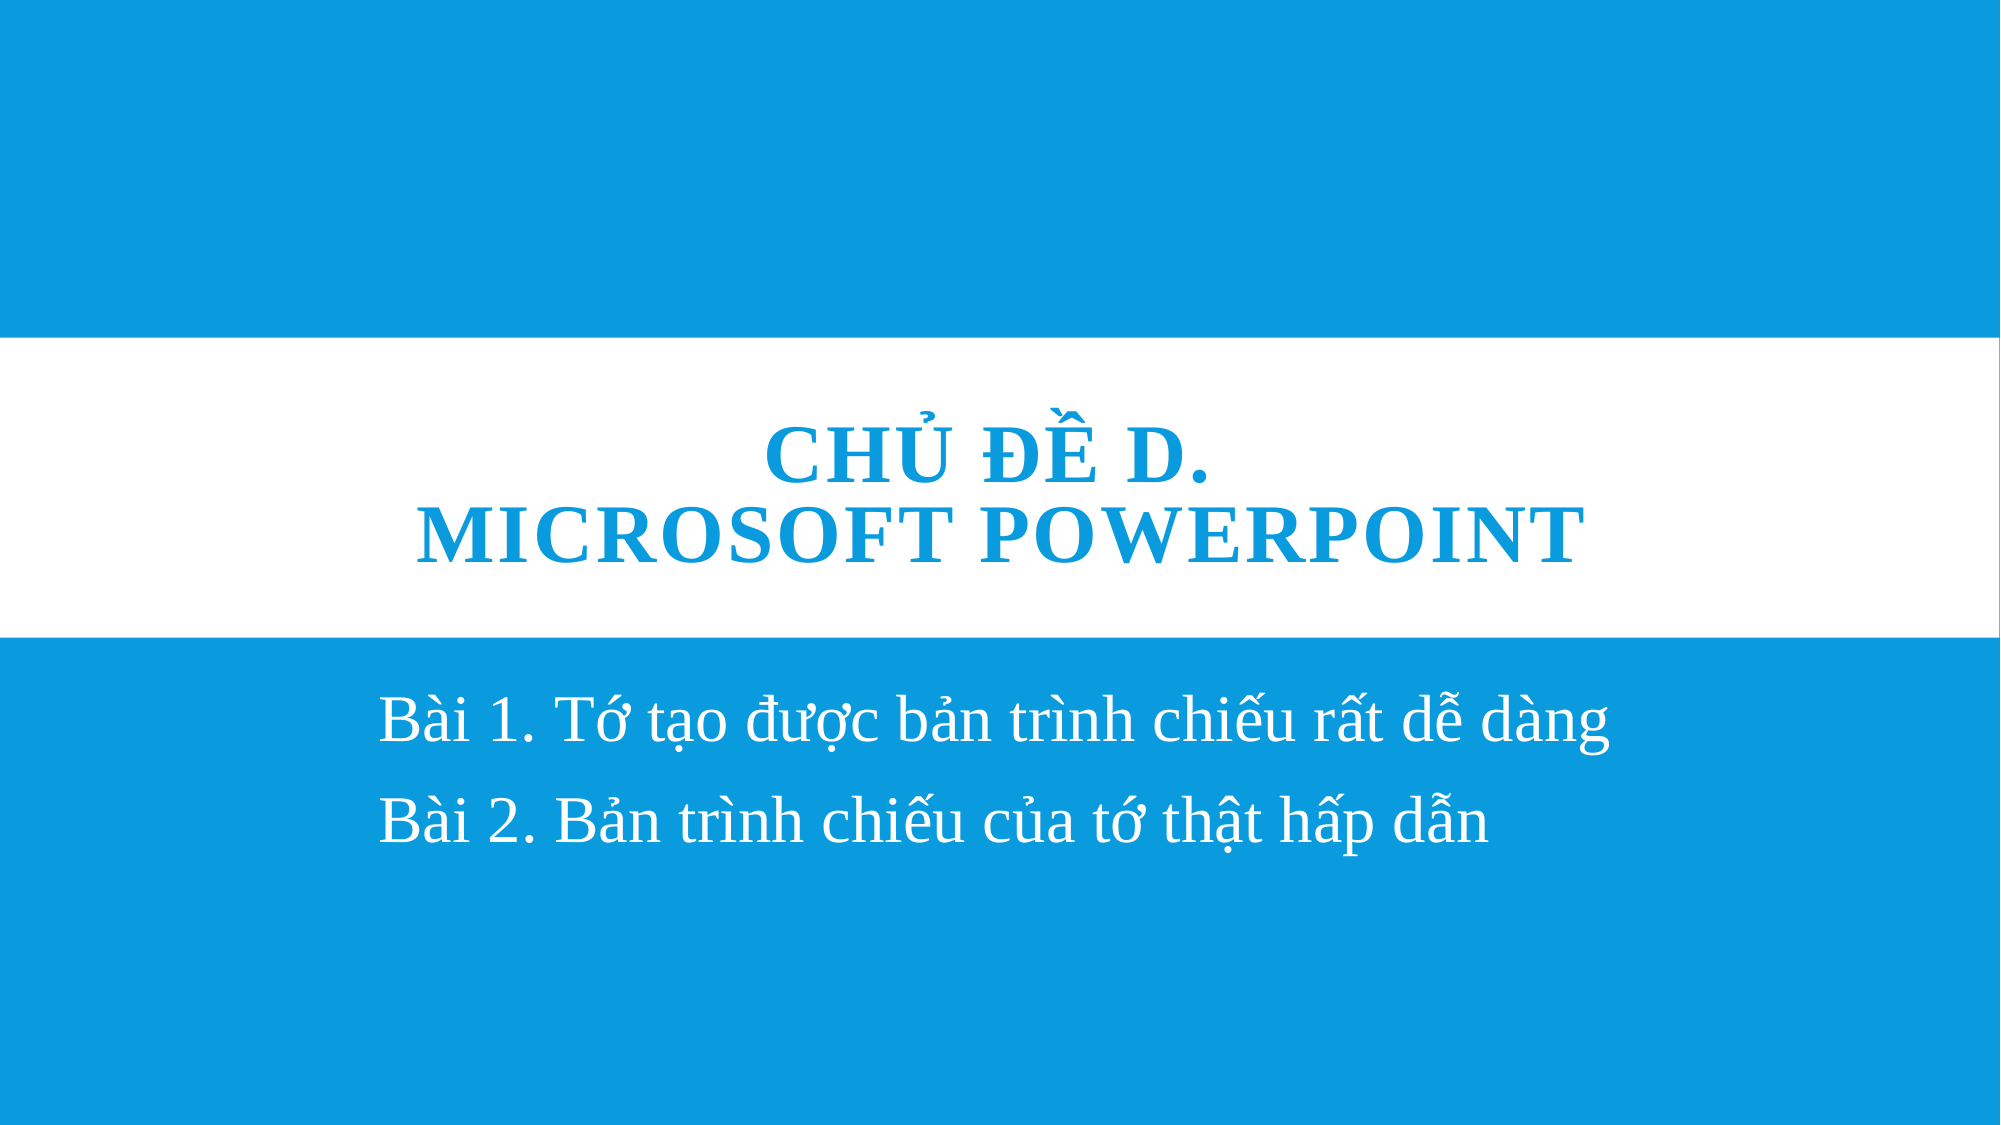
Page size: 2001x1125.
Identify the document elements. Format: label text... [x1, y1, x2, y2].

title CHỦ ĐỀ D. MICROSOFT POWERPOINT [60, 355, 1942, 641]
subtitle Bài 1. Tớ tạo được bản trình chiếu rất dễ dàng Bài 2. Bản trình chiếu của tớ thật hấp dẫn [363, 676, 1864, 892]
